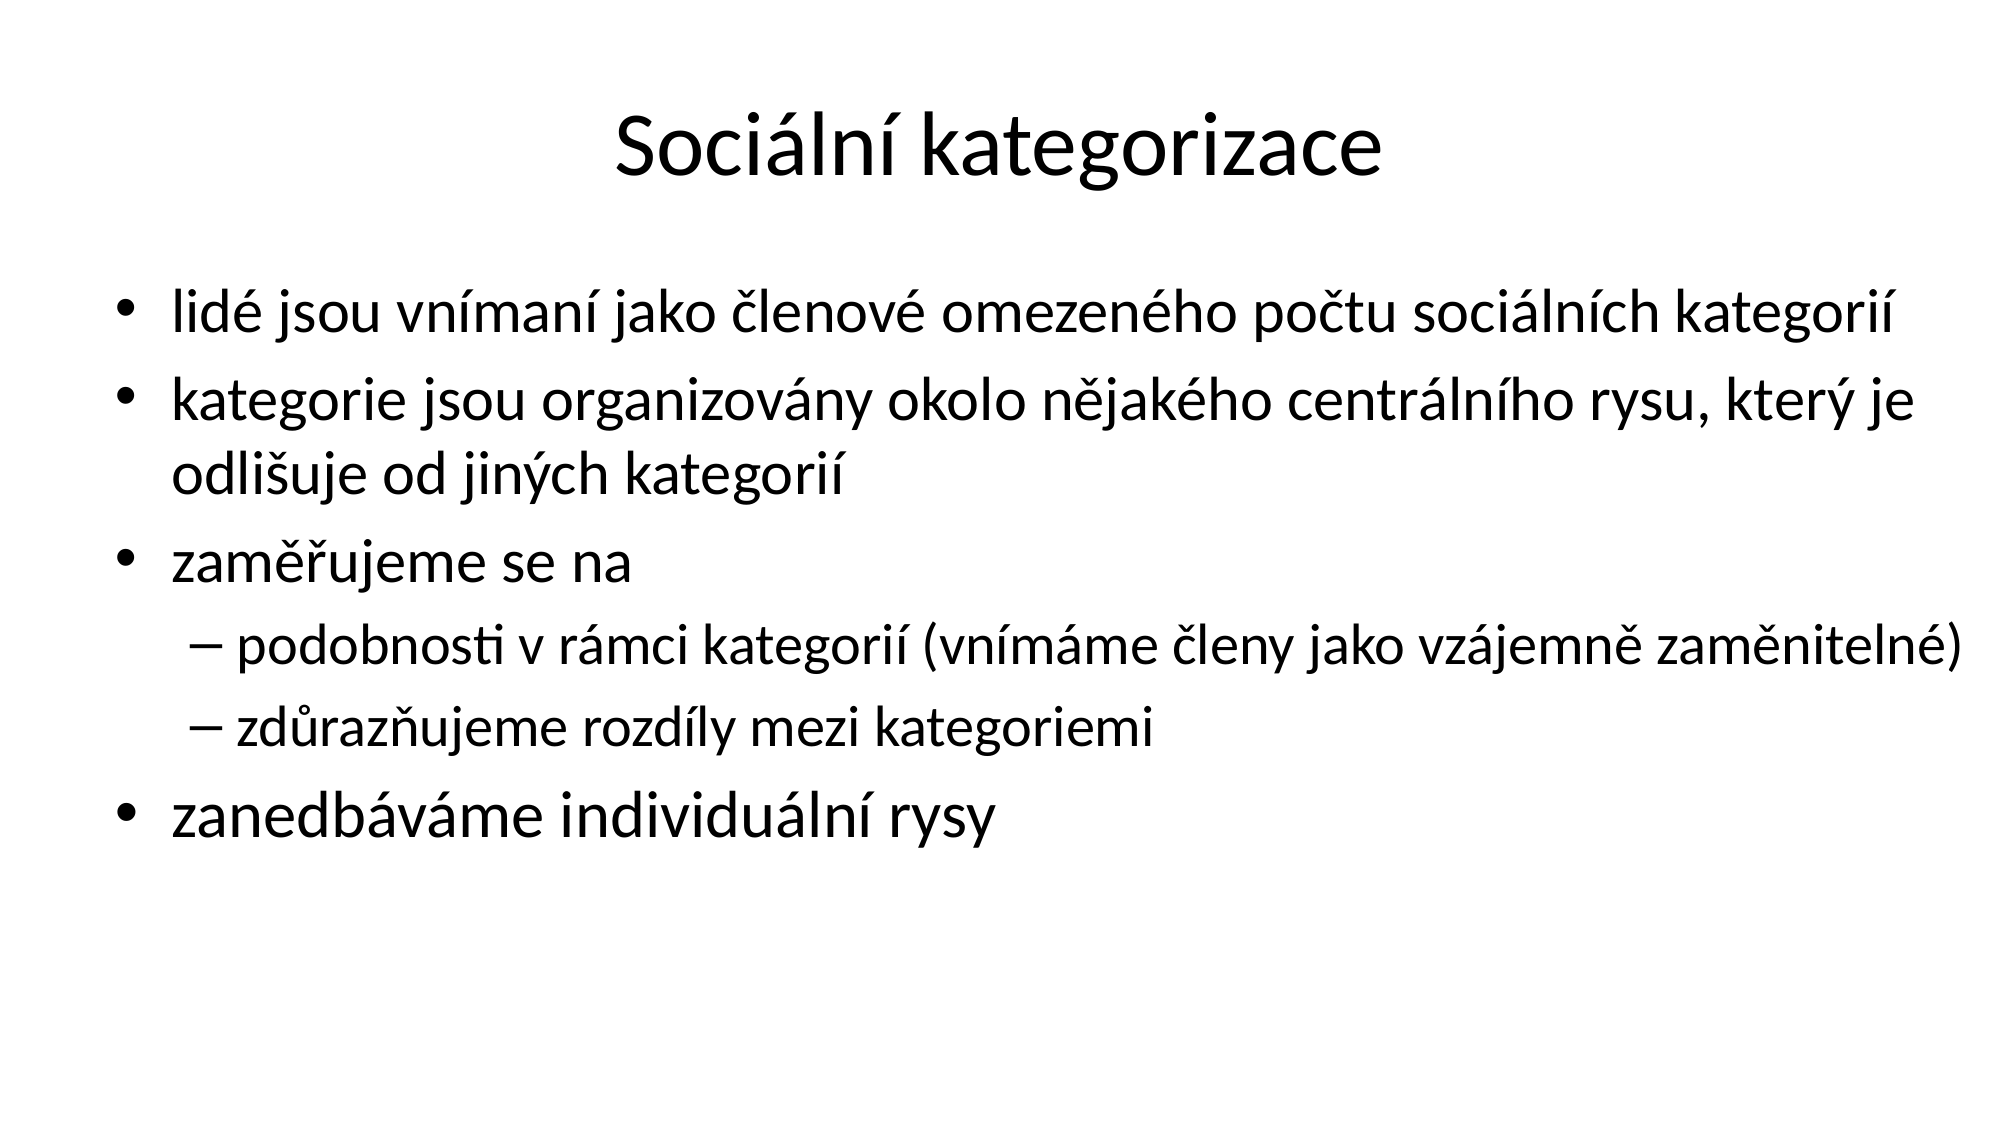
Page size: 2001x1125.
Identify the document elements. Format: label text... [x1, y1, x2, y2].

title Sociální kategorizace [99, 45, 1900, 233]
list lidé jsou vnímaní jako členové omezeného počtu sociálních kategorií kategorie jsou organizovány okolo nějakého centrálního rysu, který je odlišuje od jiných kategorií zaměřujeme se na podobnosti v rámci kategorií (vnímáme členy jako vzájemně zaměnitelné) zdůrazňujeme rozdíly mezi kategoriemi zanedbáváme individuální rysy [99, 262, 1981, 1083]
